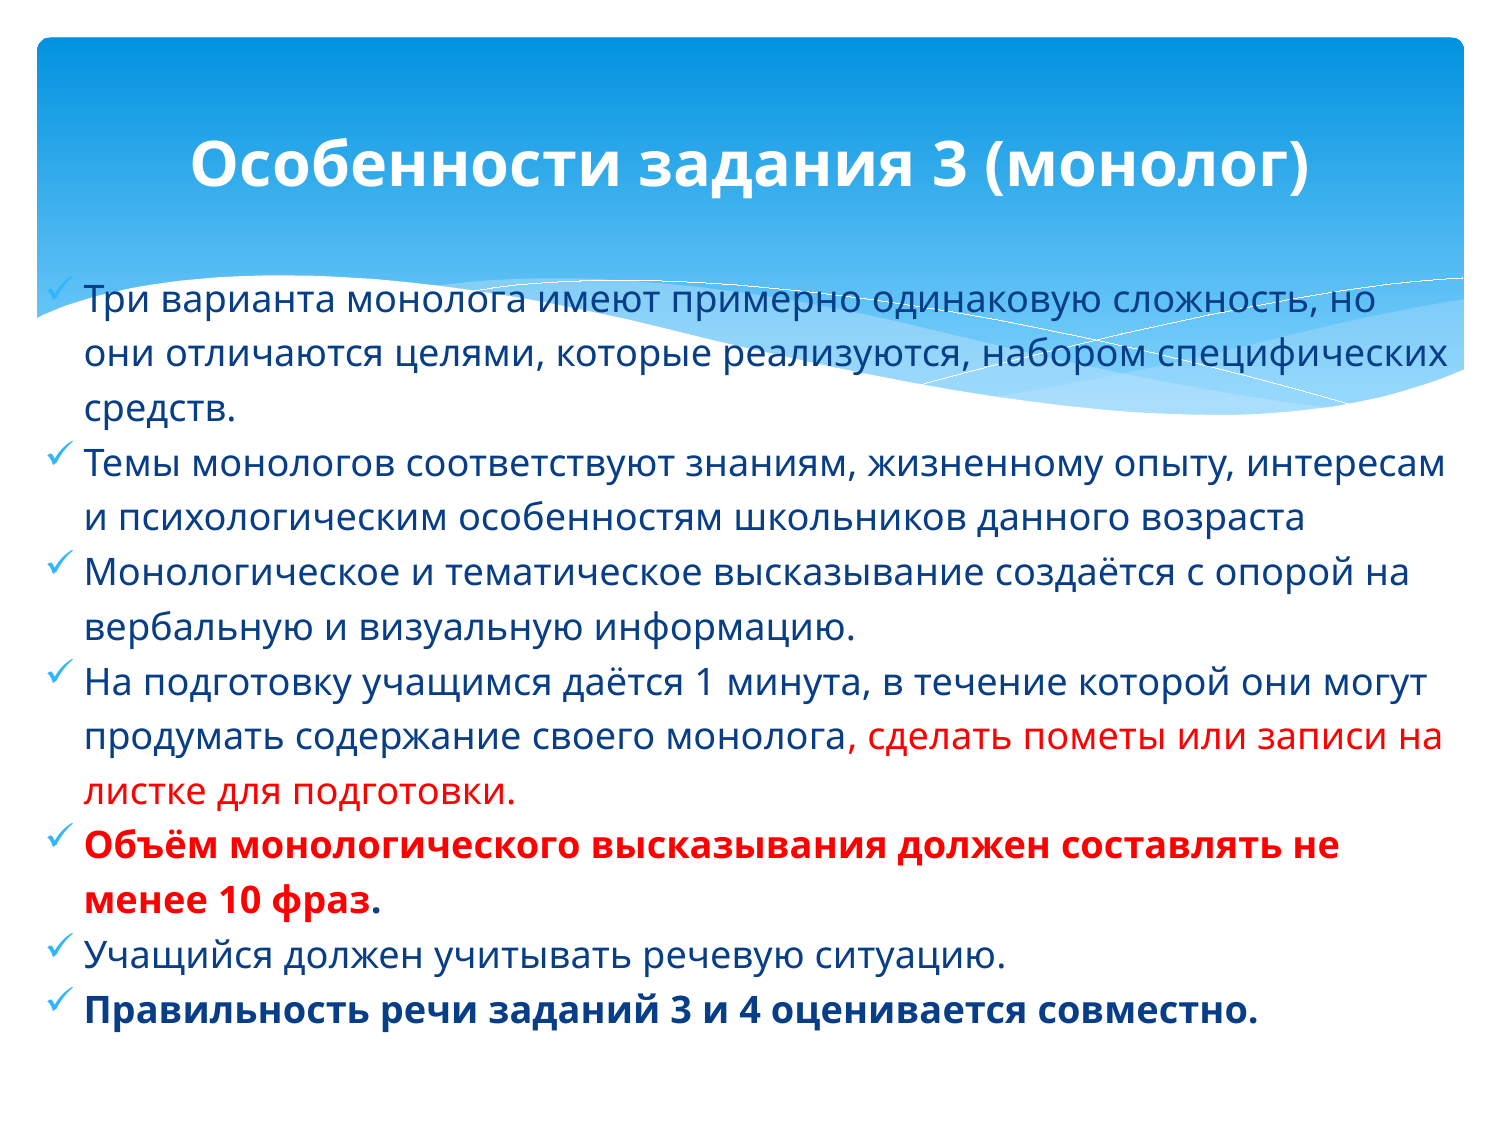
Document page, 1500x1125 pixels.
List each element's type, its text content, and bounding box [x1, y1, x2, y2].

list Три варианта монолога имеют примерно одинаковую сложность, но они отличаются целями, которые реализуются, набором специфических средств. Темы монологов соответствуют знаниям, жизненному опыту, интересам и психологическим особенностям школьников данного возраста Монологическое и тематическое высказывание создаётся с опорой на вербальную и визуальную информацию. На подготовку учащимся даётся 1 минута, в течение которой они могут продумать содержание своего монолога, сделать пометы или записи на листке для подготовки. Объём монологического высказывания должен составлять не менее 10 фраз. Учащийся должен учитывать речевую ситуацию. Правильность речи заданий 3 и 4 оценивается совместно. [29, 160, 1471, 1083]
title Особенности задания 3 (монолог) [75, 114, 1425, 207]
